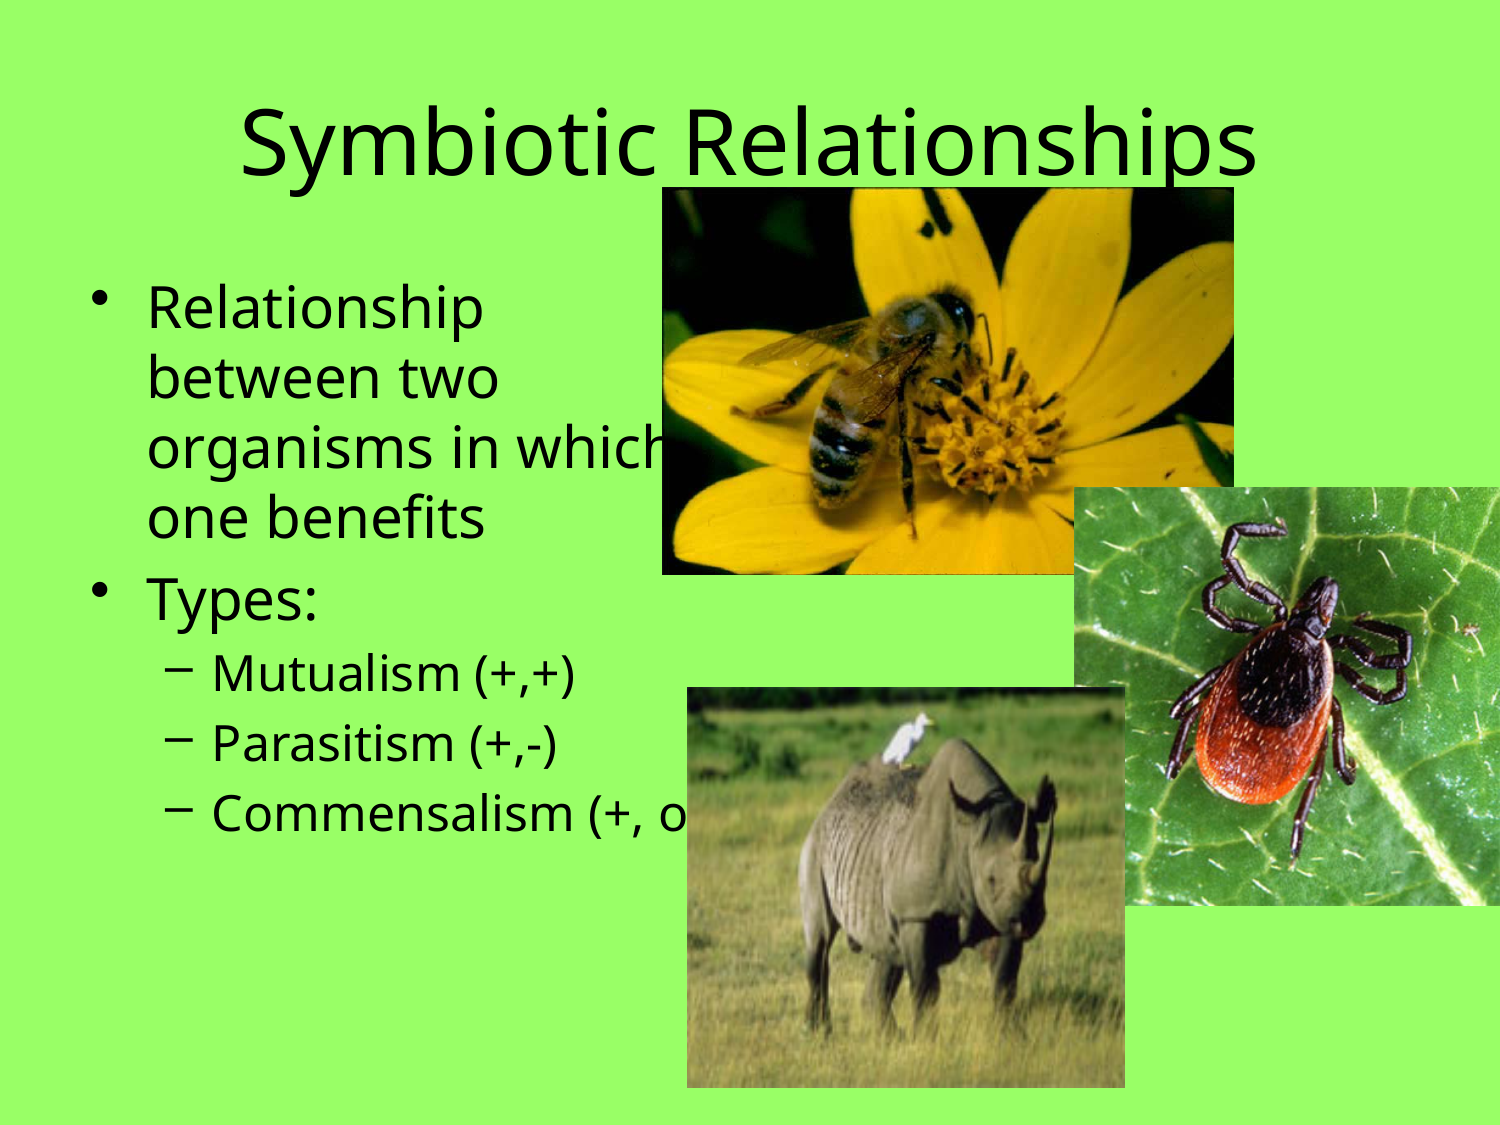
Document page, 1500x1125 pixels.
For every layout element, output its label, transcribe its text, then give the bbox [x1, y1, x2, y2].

picture [662, 187, 1500, 1088]
list Relationship between two organisms in which one benefits Types: Mutualism (+,+) Parasitism (+,-) Commensalism (+, o) [74, 262, 726, 1006]
title Symbiotic Relationships [74, 44, 1426, 233]
